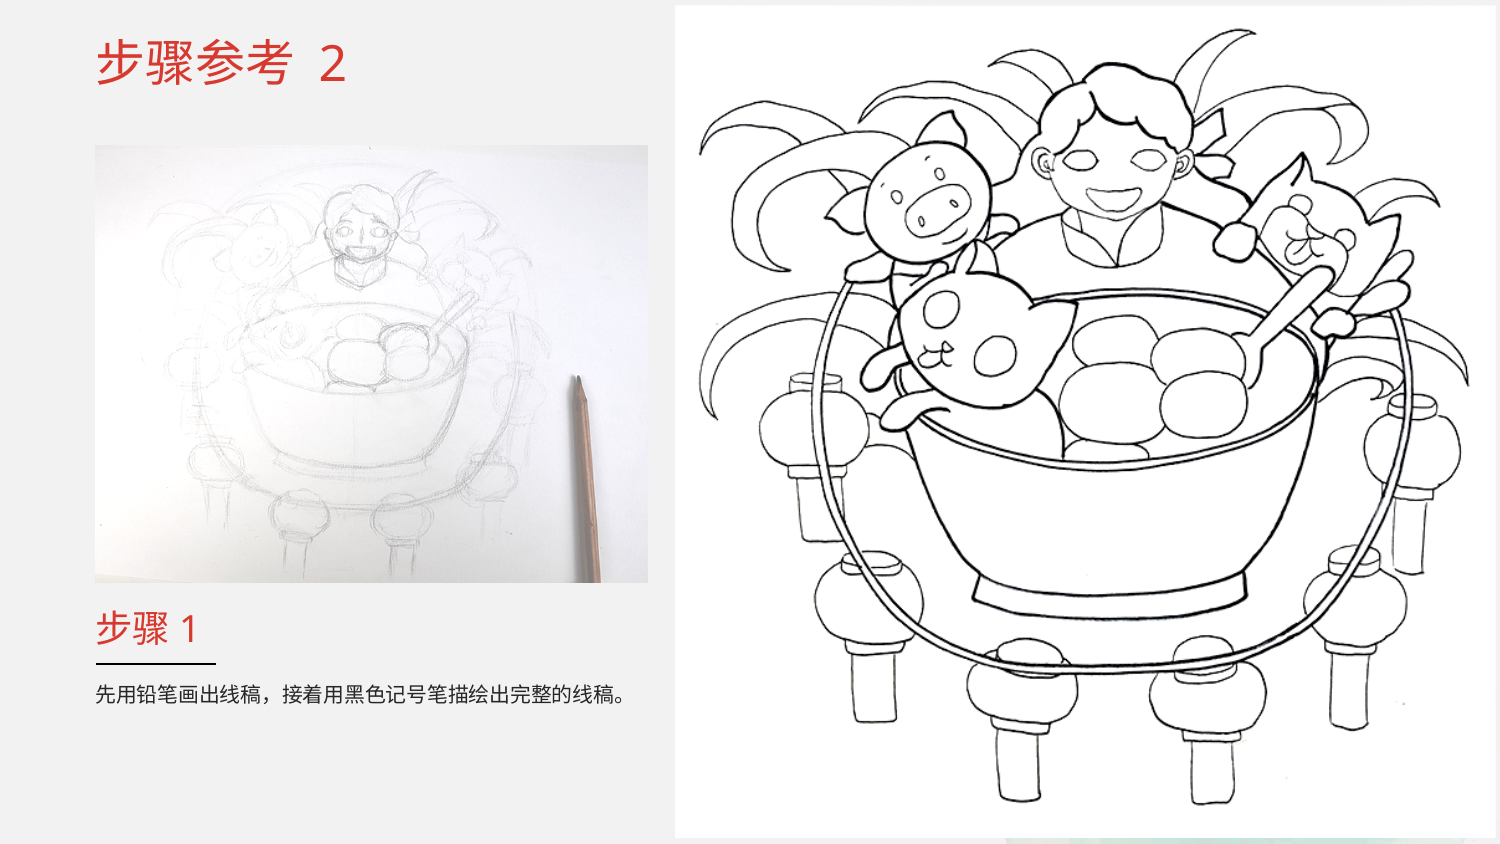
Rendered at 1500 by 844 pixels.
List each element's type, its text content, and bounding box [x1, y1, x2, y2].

picture [674, 5, 1500, 844]
text_box 步骤1 [95, 605, 669, 651]
text_box 步骤参考 2 [95, 30, 367, 92]
text_box 先用铅笔画出线稿，接着用黑色记号笔描绘出完整的线稿。 [95, 681, 648, 707]
picture [95, 145, 648, 583]
